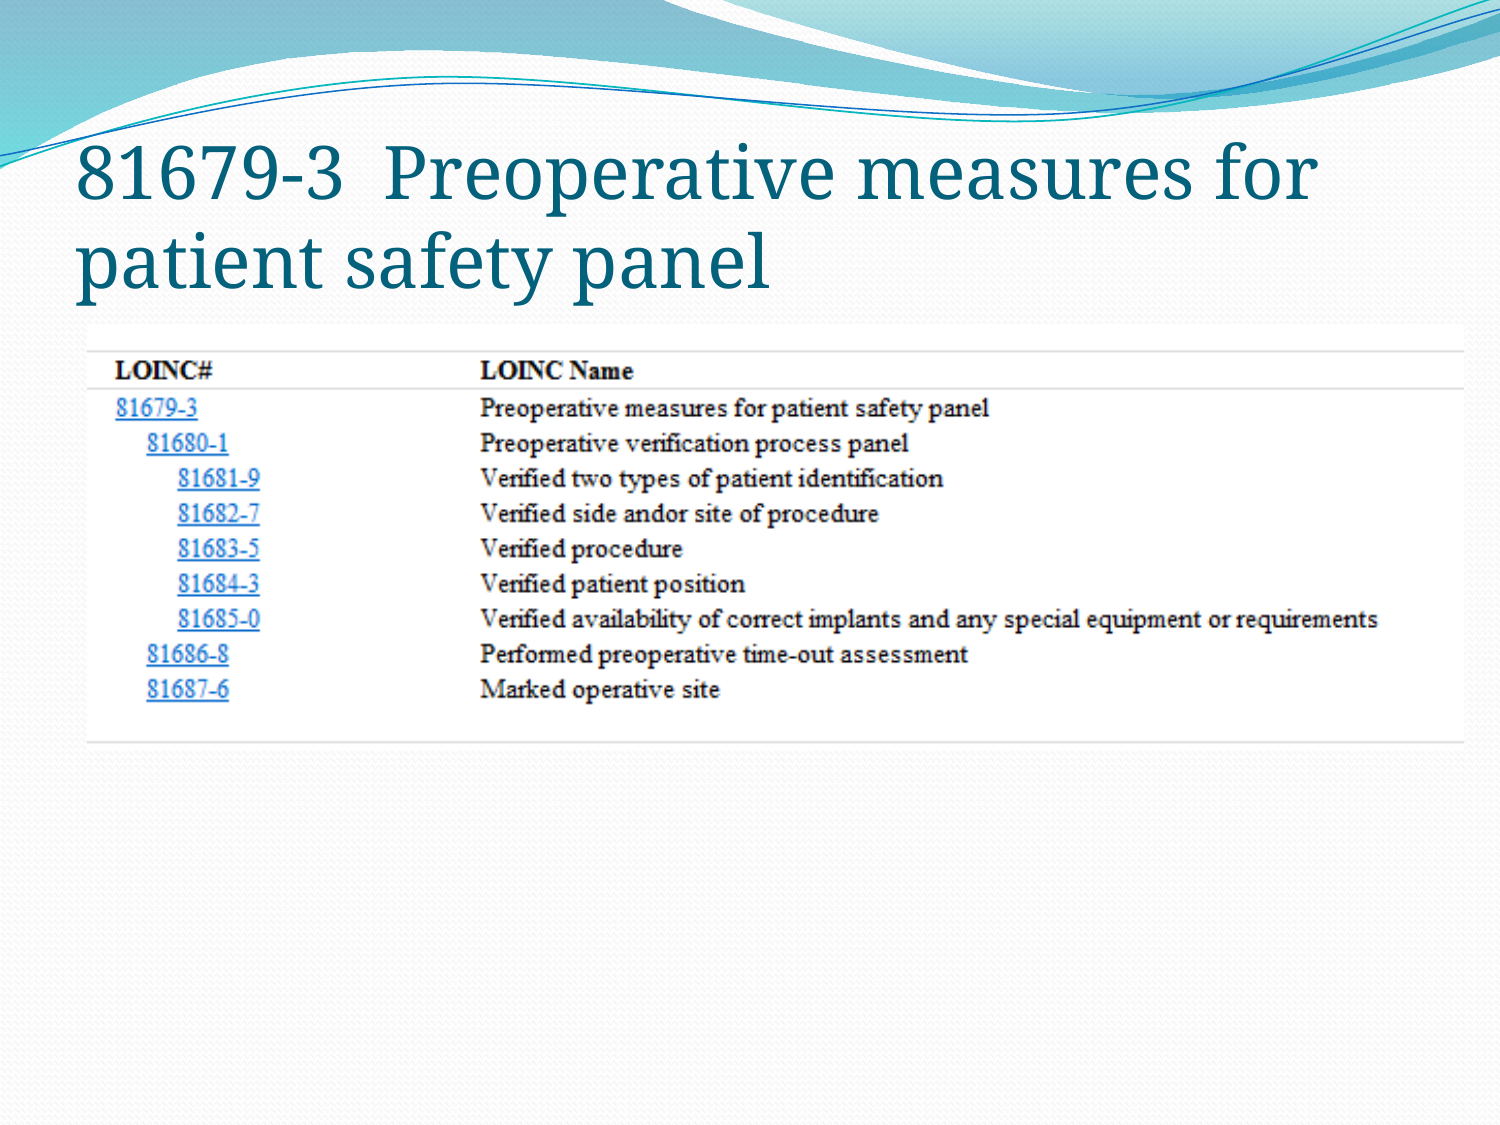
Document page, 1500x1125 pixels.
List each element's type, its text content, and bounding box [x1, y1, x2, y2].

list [87, 324, 1464, 751]
title 81679-3 Preoperative measures for patient safety panel [75, 115, 1425, 303]
